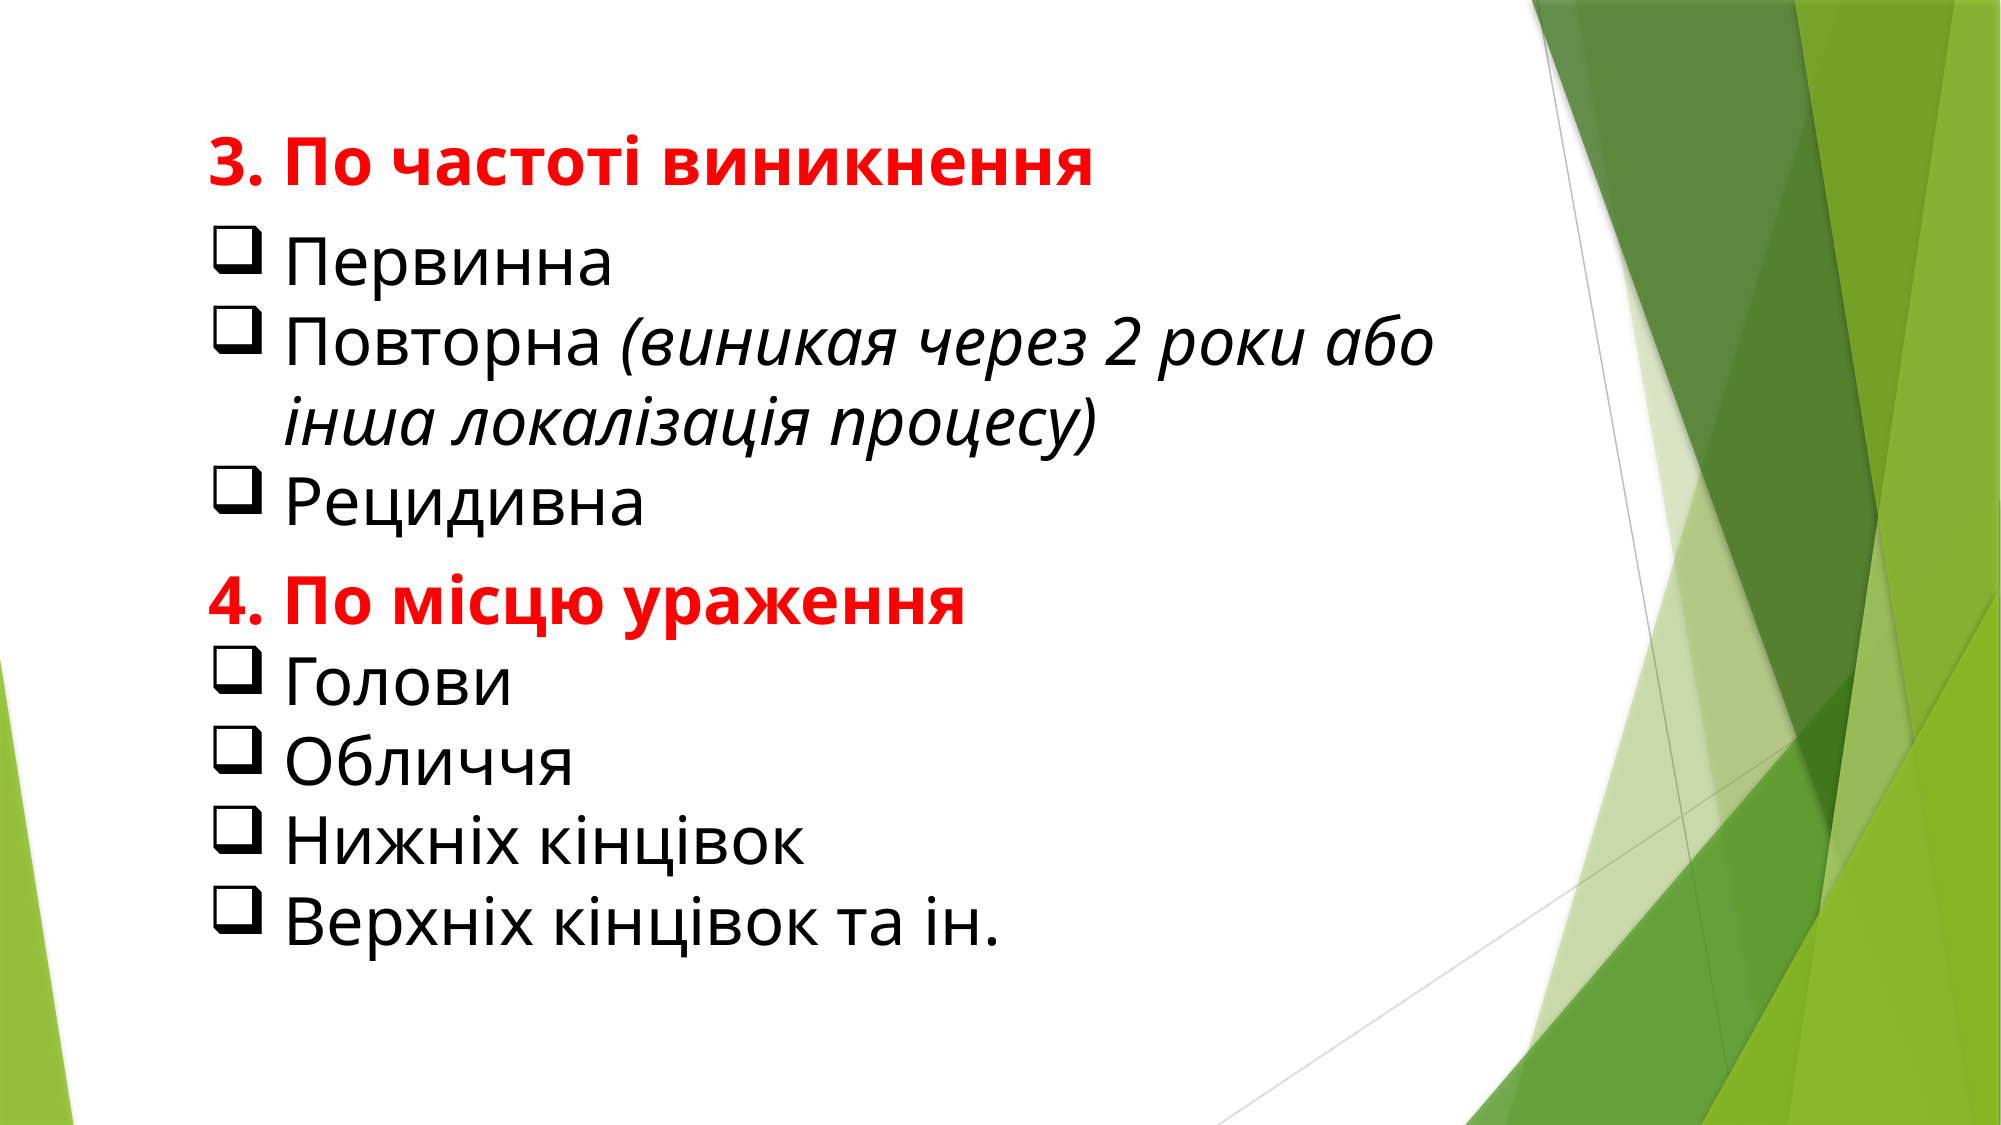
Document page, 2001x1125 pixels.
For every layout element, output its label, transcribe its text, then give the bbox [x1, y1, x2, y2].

text_box 3. По частоті виникнення Первинна Повторна (виникая через 2 роки або інша локалізація процесу) Рецидивна 4. По місцю ураження Голови Обличчя Нижніх кінцівок Верхніх кінцівок та ін. [193, 111, 1505, 966]
